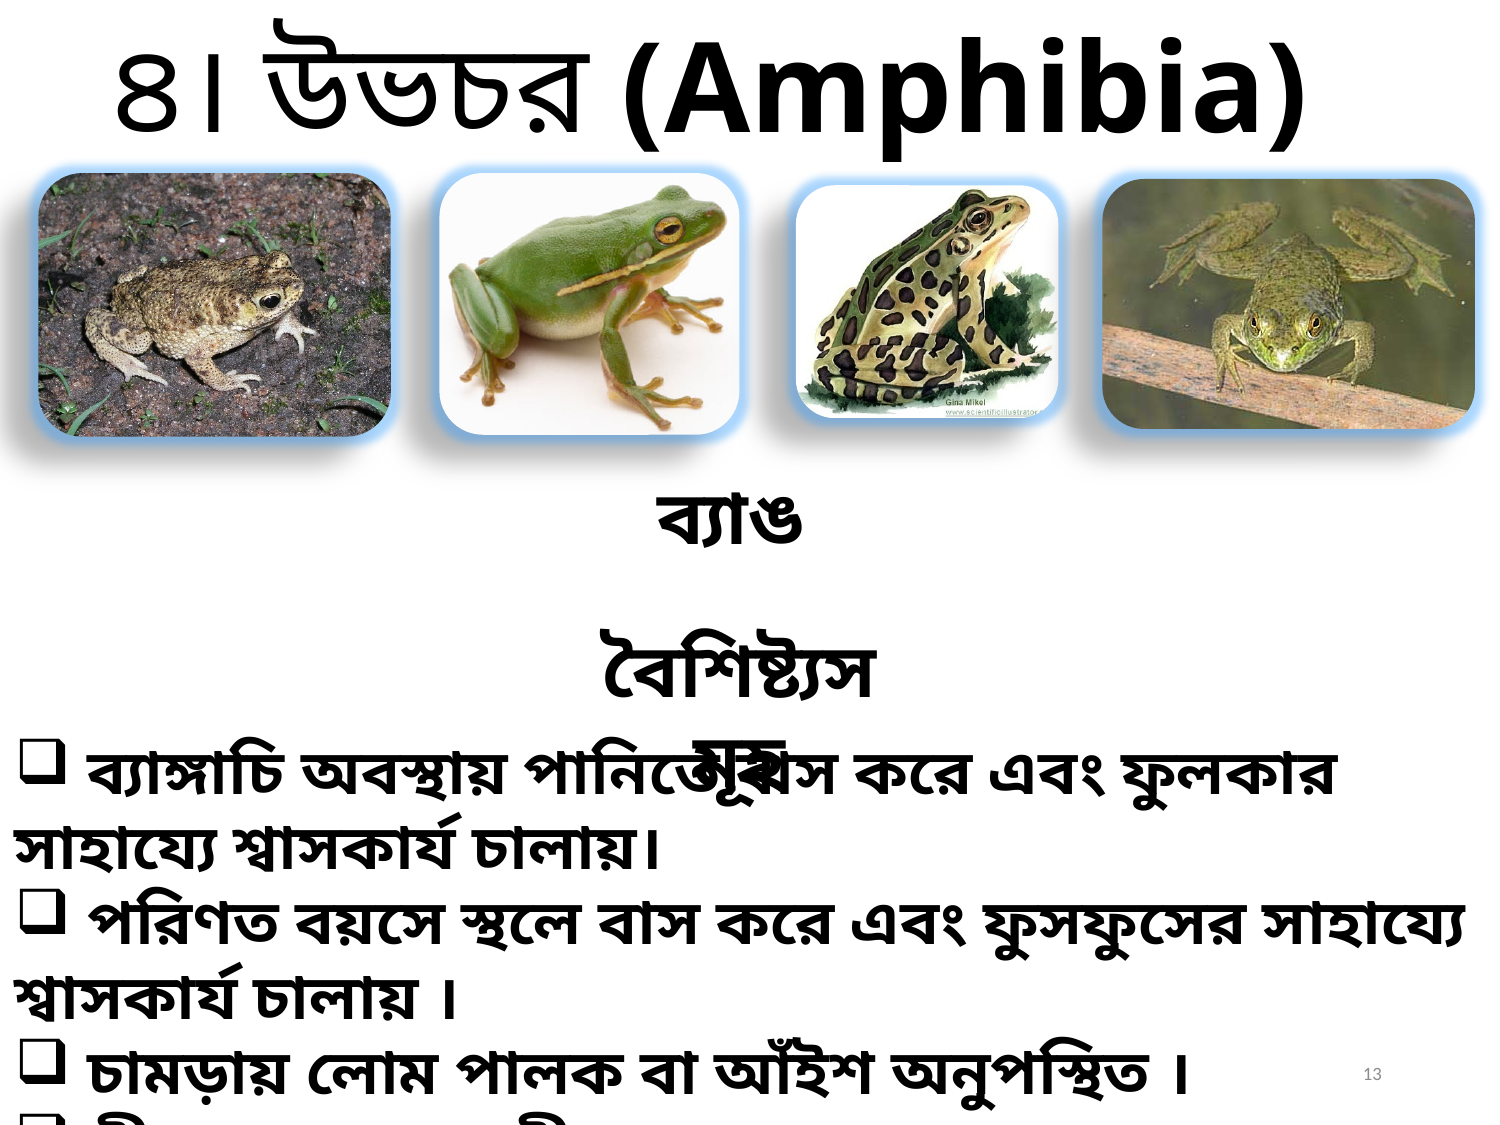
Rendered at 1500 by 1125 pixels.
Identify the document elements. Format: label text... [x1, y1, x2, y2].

slide_number 13 [1059, 1042, 1397, 1103]
text_box ব্যাঙ্গাচি অবস্থায় পানিতে বাস করে এবং ফুলকার সাহায্যে শ্বাসকার্য চালায়। পরিণত বয়সে স্থলে বাস করে এবং ফুসফুসের সাহায্যে শ্বাসকার্য চালায় । চামড়ায় লোম পালক বা আঁইশ অনুপস্থিত । শীতল রক্তের প্রাণী । [0, 724, 1500, 1125]
text_box বৈশিষ্ট্যসমূহ [583, 614, 896, 810]
text_box ব্যাঙ [574, 462, 888, 568]
text_box ৪। উভচর (Amphibia) [95, 0, 1324, 165]
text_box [38, 172, 1475, 437]
